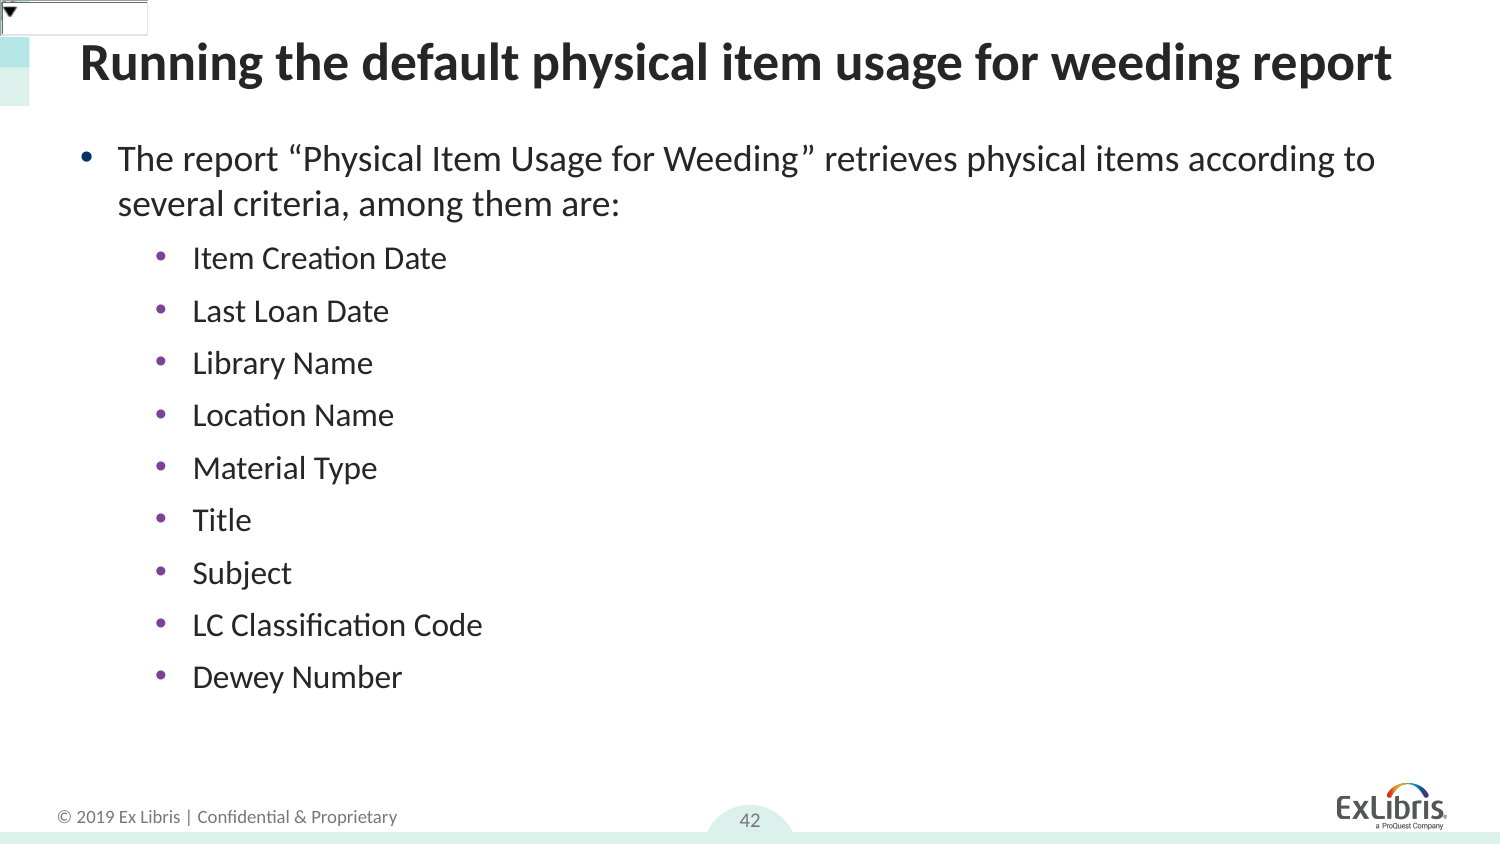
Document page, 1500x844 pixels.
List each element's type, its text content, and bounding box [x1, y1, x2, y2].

slide_number 42 [705, 789, 795, 844]
title Running the default physical item usage for weeding report [64, 11, 1447, 107]
picture [1337, 783, 1447, 830]
picture [0, 0, 151, 38]
list The report “Physical Item Usage for Weeding” retrieves physical items according to several criteria, among them are: Item Creation Date Last Loan Date Library Name Location Name Material Type Title Subject LC Classification Code Dewey Number [64, 126, 1447, 777]
